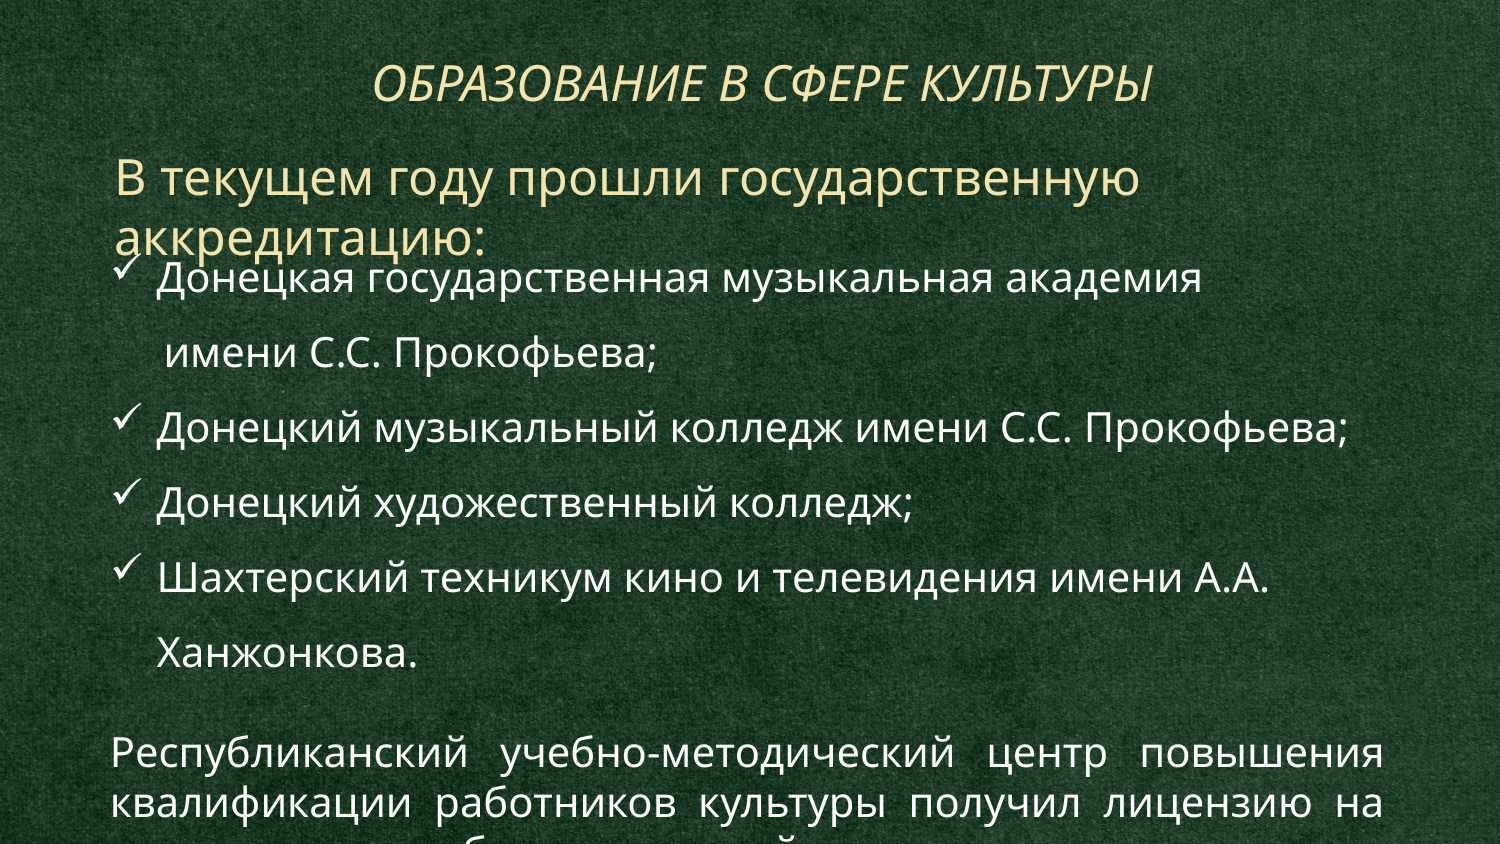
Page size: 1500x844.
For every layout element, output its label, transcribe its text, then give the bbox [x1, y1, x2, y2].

picture [0, 0, 1500, 844]
text_box Донецкая государственная музыкальная академия имени С.С. Прокофьева; Донецкий музыкальный колледж имени С.С. Прокофьева; Донецкий художественный колледж; Шахтерский техникум кино и телевидения имени А.А. Ханжонкова. Республиканский учебно-методический центр повышения квалификации работников культуры получил лицензию на осуществление образовательной деятельности. [95, 218, 1400, 844]
text_box ОБРАЗОВАНИЕ В СФЕРЕ КУЛЬТУРЫ [65, 43, 1460, 119]
text_box В текущем году прошли государственную аккредитацию: [100, 138, 1388, 218]
